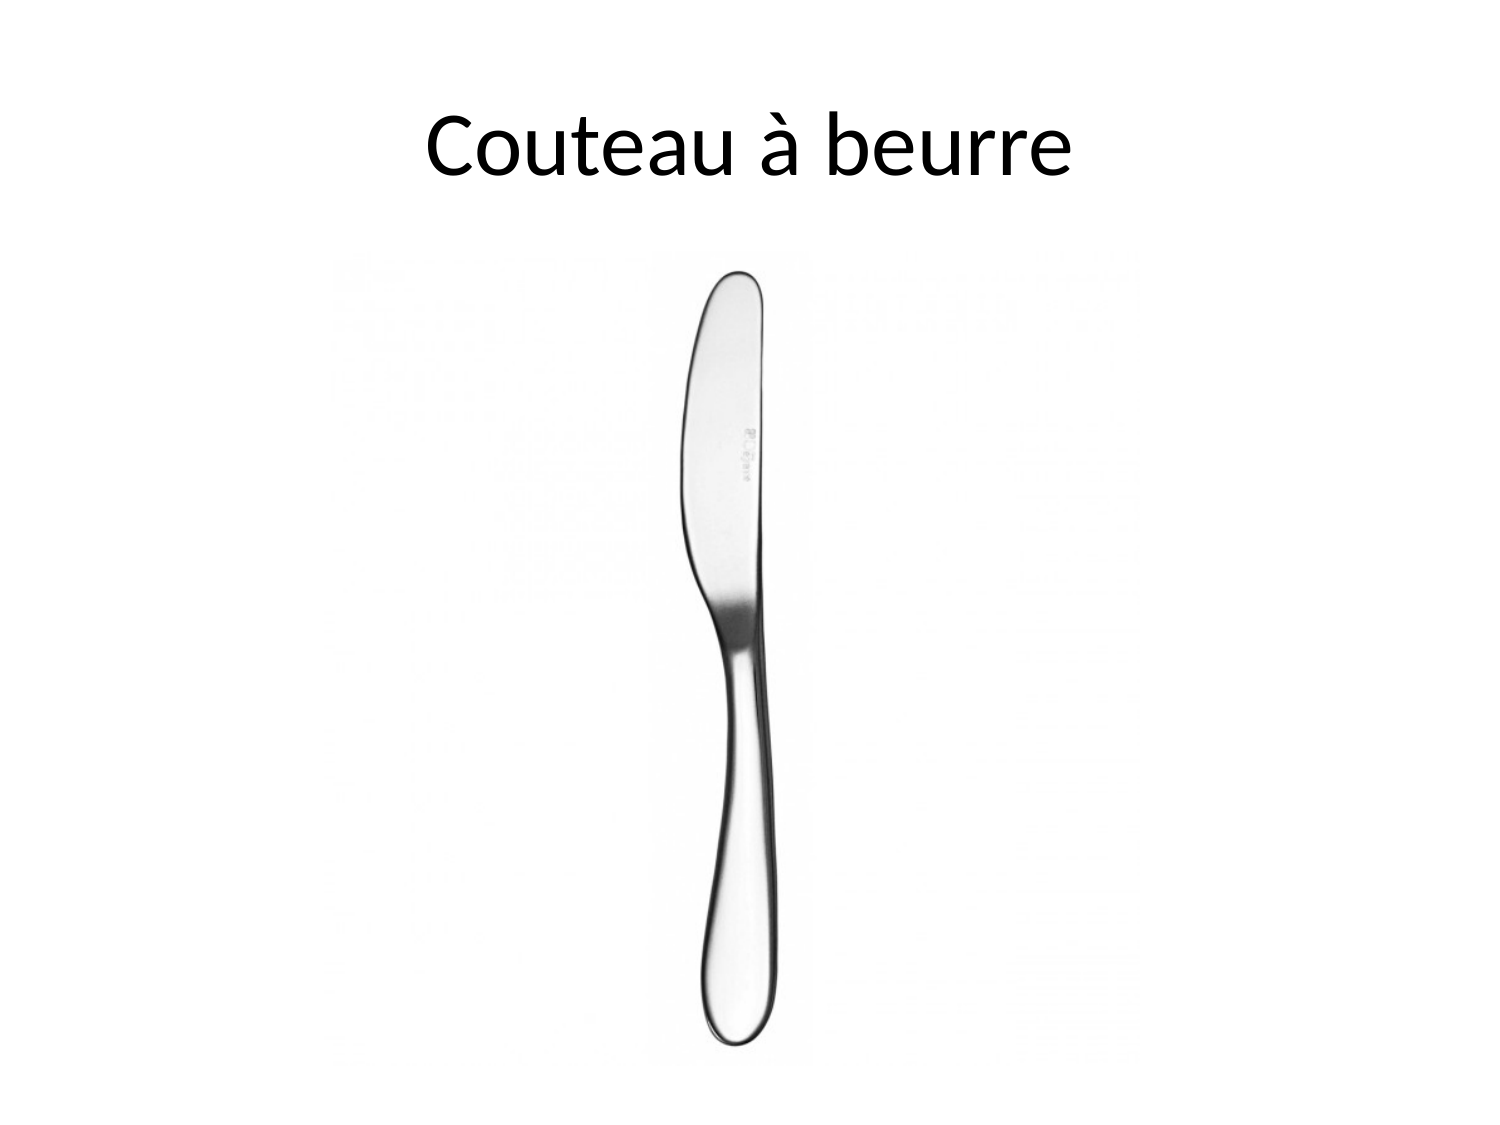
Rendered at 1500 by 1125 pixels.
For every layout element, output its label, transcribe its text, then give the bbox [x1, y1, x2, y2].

title Couteau à beurre [75, 45, 1425, 233]
picture [324, 250, 1140, 1067]
